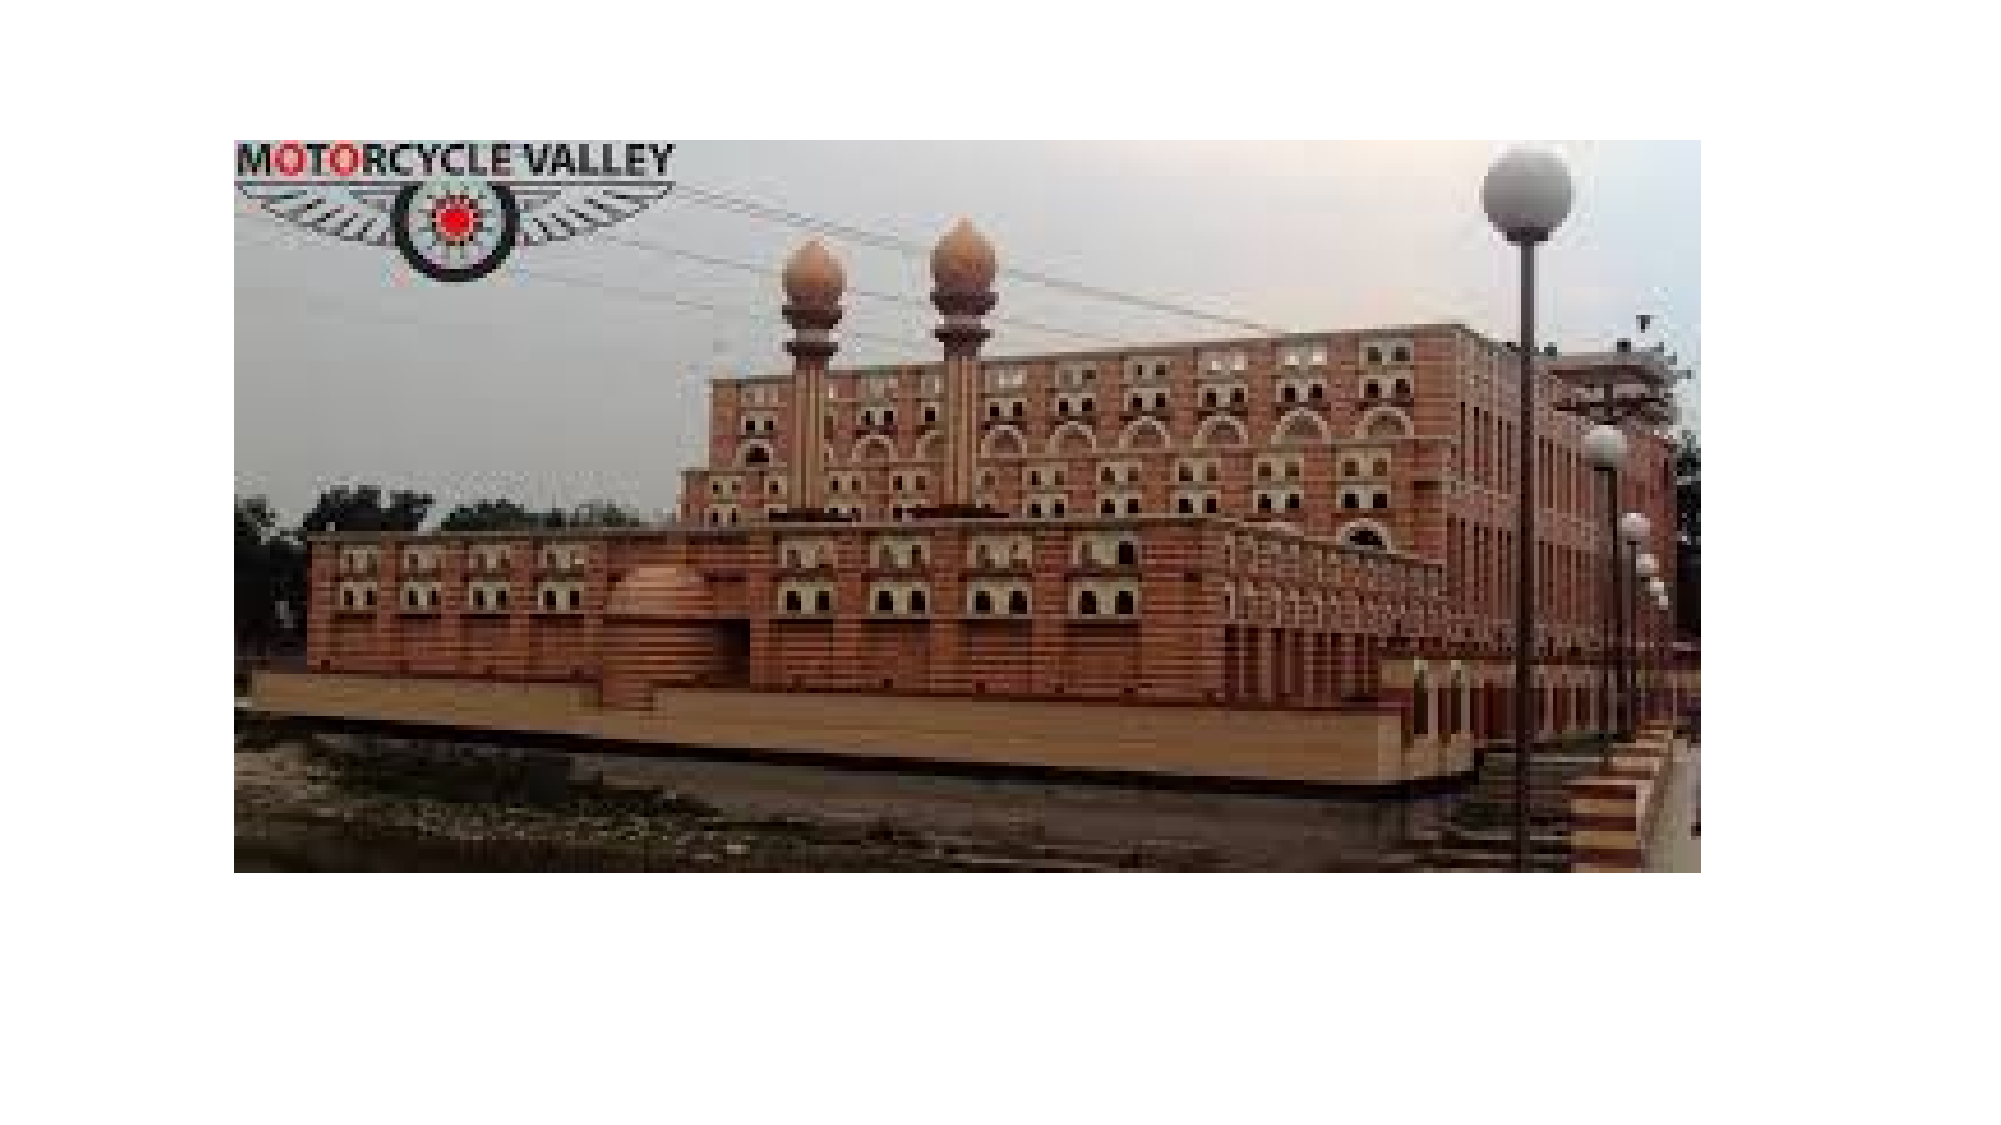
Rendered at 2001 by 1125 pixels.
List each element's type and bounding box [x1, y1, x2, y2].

picture [234, 140, 1701, 873]
